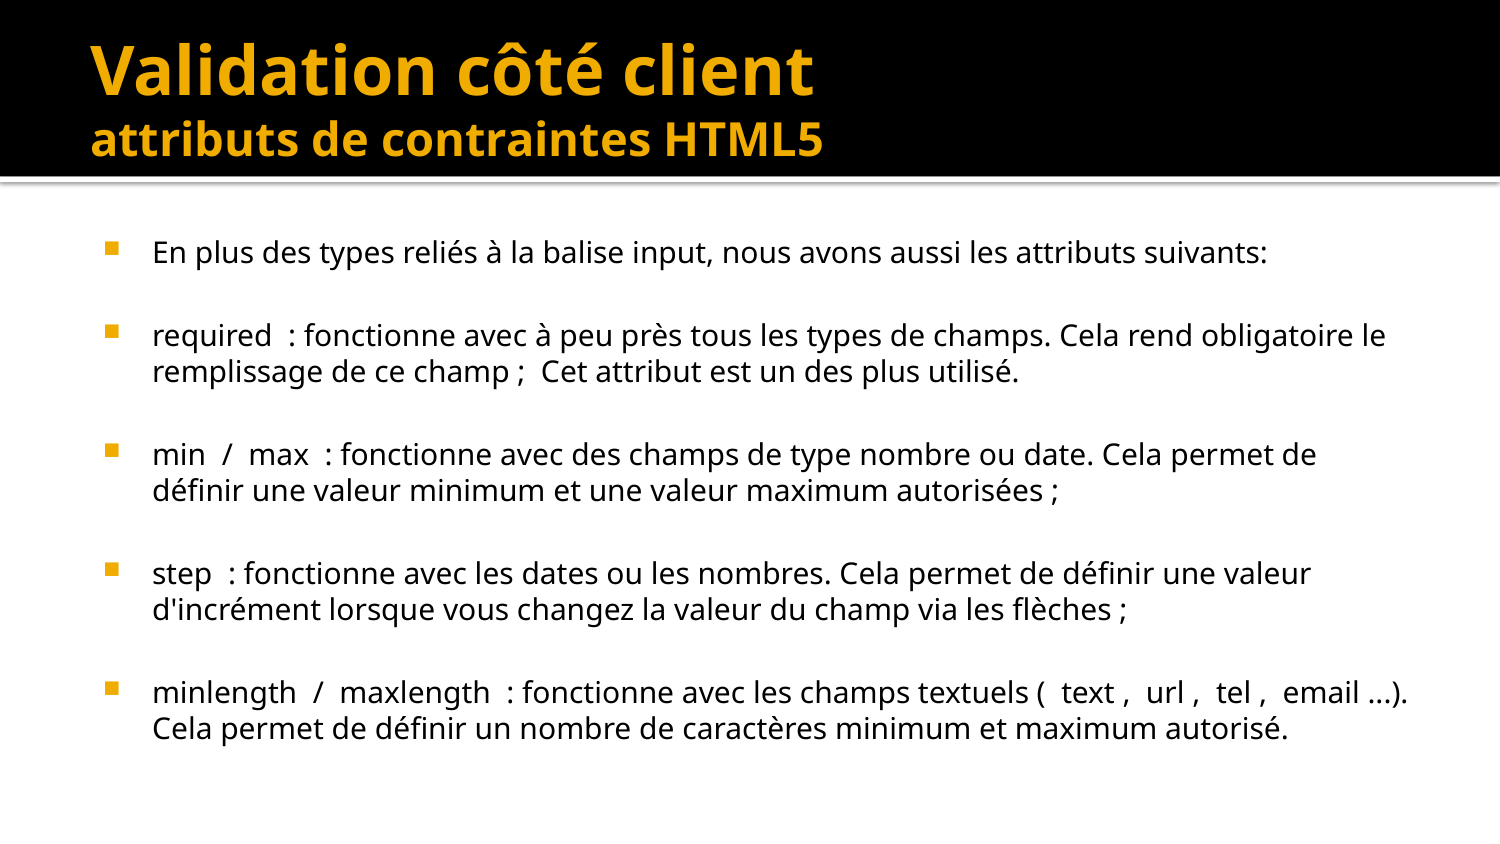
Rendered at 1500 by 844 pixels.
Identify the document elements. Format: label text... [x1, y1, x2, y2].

title Validation côté client attributs de contraintes HTML5 [75, 19, 1425, 174]
list En plus des types reliés à la balise input, nous avons aussi les attributs suivants: required : fonctionne avec à peu près tous les types de champs. Cela rend obligatoire le remplissage de ce champ ; Cet attribut est un des plus utilisé. min / max : fonctionne avec des champs de type nombre ou date. Cela permet de définir une valeur minimum et une valeur maximum autorisées ; step : fonctionne avec les dates ou les nombres. Cela permet de définir une valeur d'incrément lorsque vous changez la valeur du champ via les flèches ; minlength / maxlength : fonctionne avec les champs textuels ( text , url , tel , email ...). Cela permet de définir un nombre de caractères minimum et maximum autorisé. [75, 218, 1425, 788]
